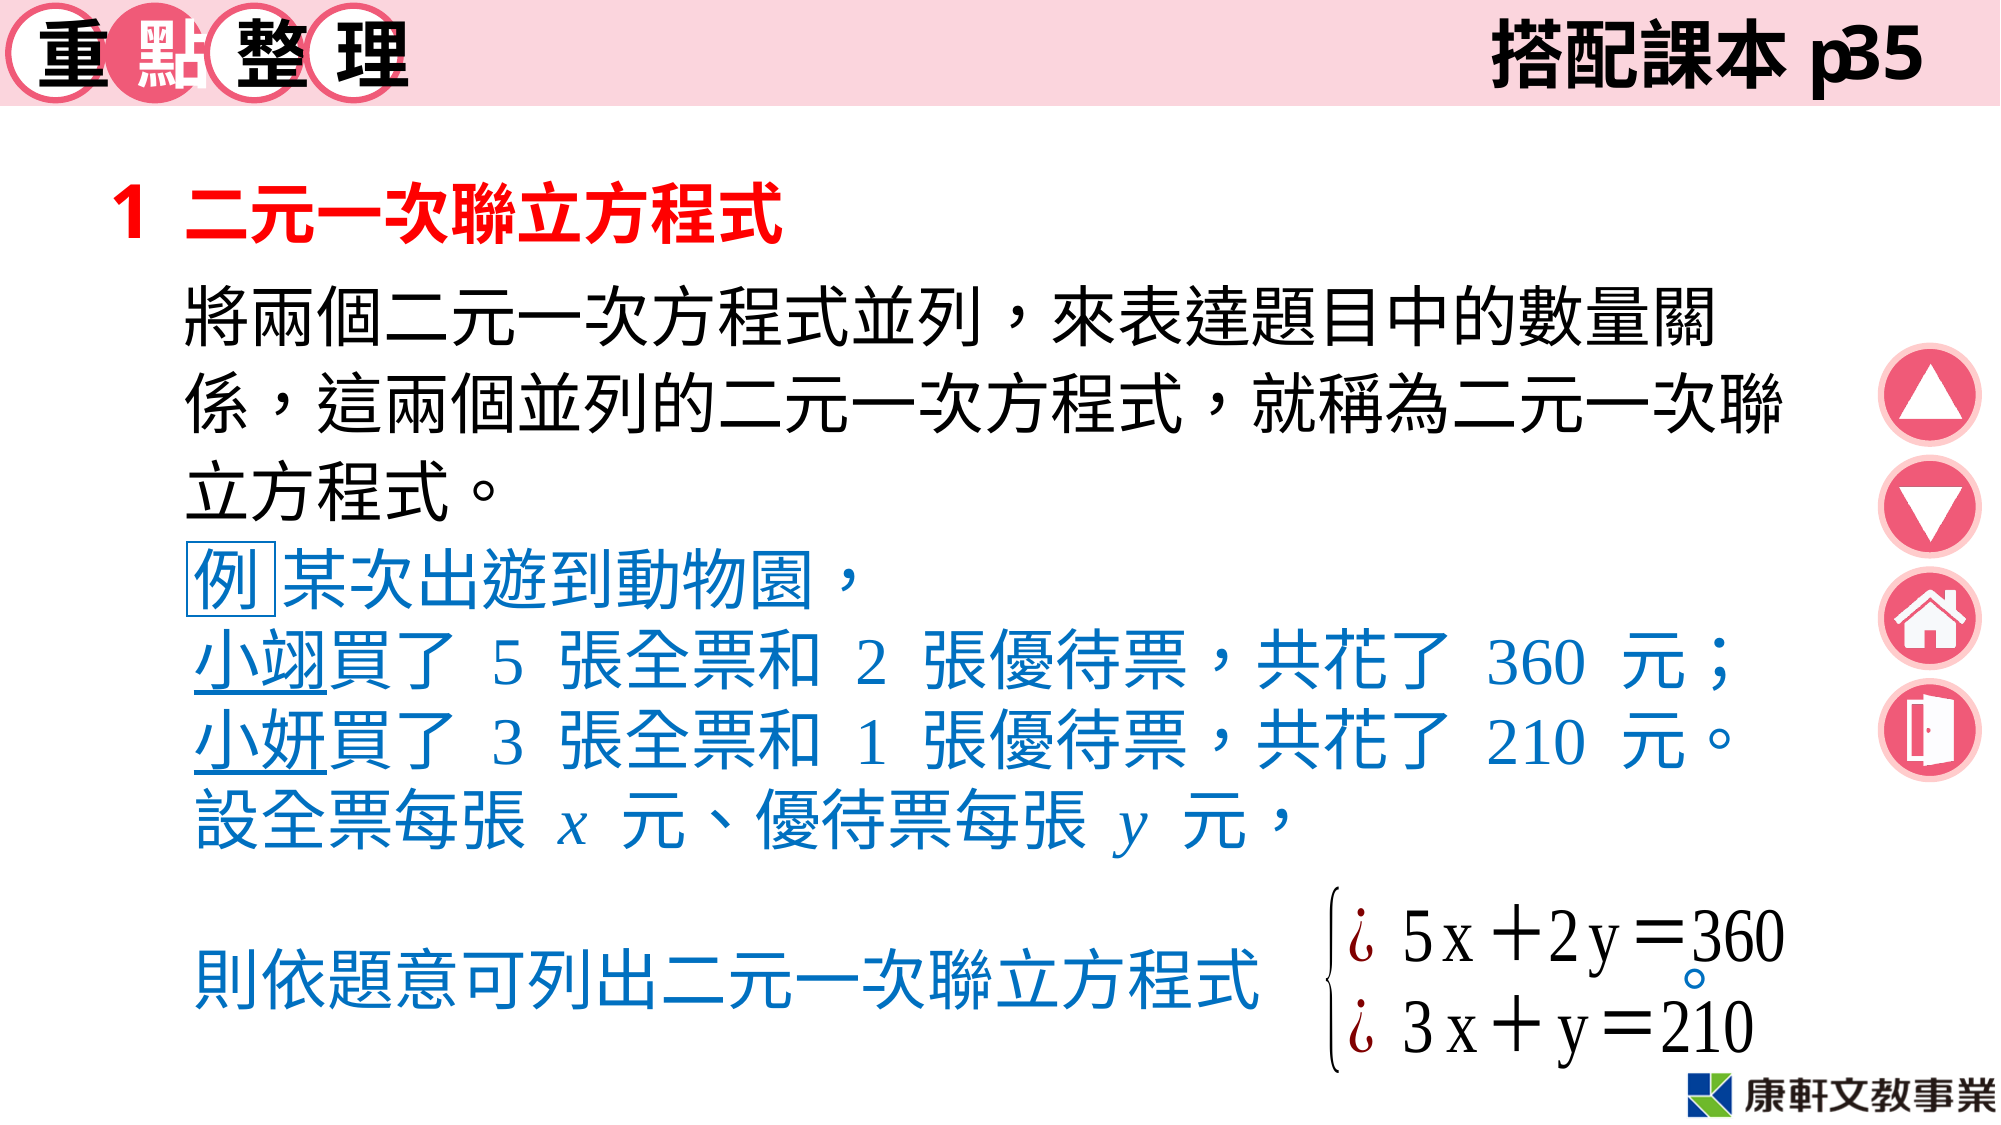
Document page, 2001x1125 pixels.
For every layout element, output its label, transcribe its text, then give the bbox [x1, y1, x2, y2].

picture [1897, 486, 1963, 543]
picture [1663, 1065, 2001, 1125]
text_box 1 二元一次聯立方程式 將兩個二元一次方程式並列，來表達題目中的數量關係，這兩個並列的二元一次方程式，就稱為二元一次聯立方程式。 [94, 147, 1825, 1022]
picture [1897, 362, 1963, 420]
picture [1894, 582, 1966, 655]
subtitle 35 [1824, 7, 2000, 104]
picture [1894, 694, 1966, 766]
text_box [178, 530, 1875, 1112]
